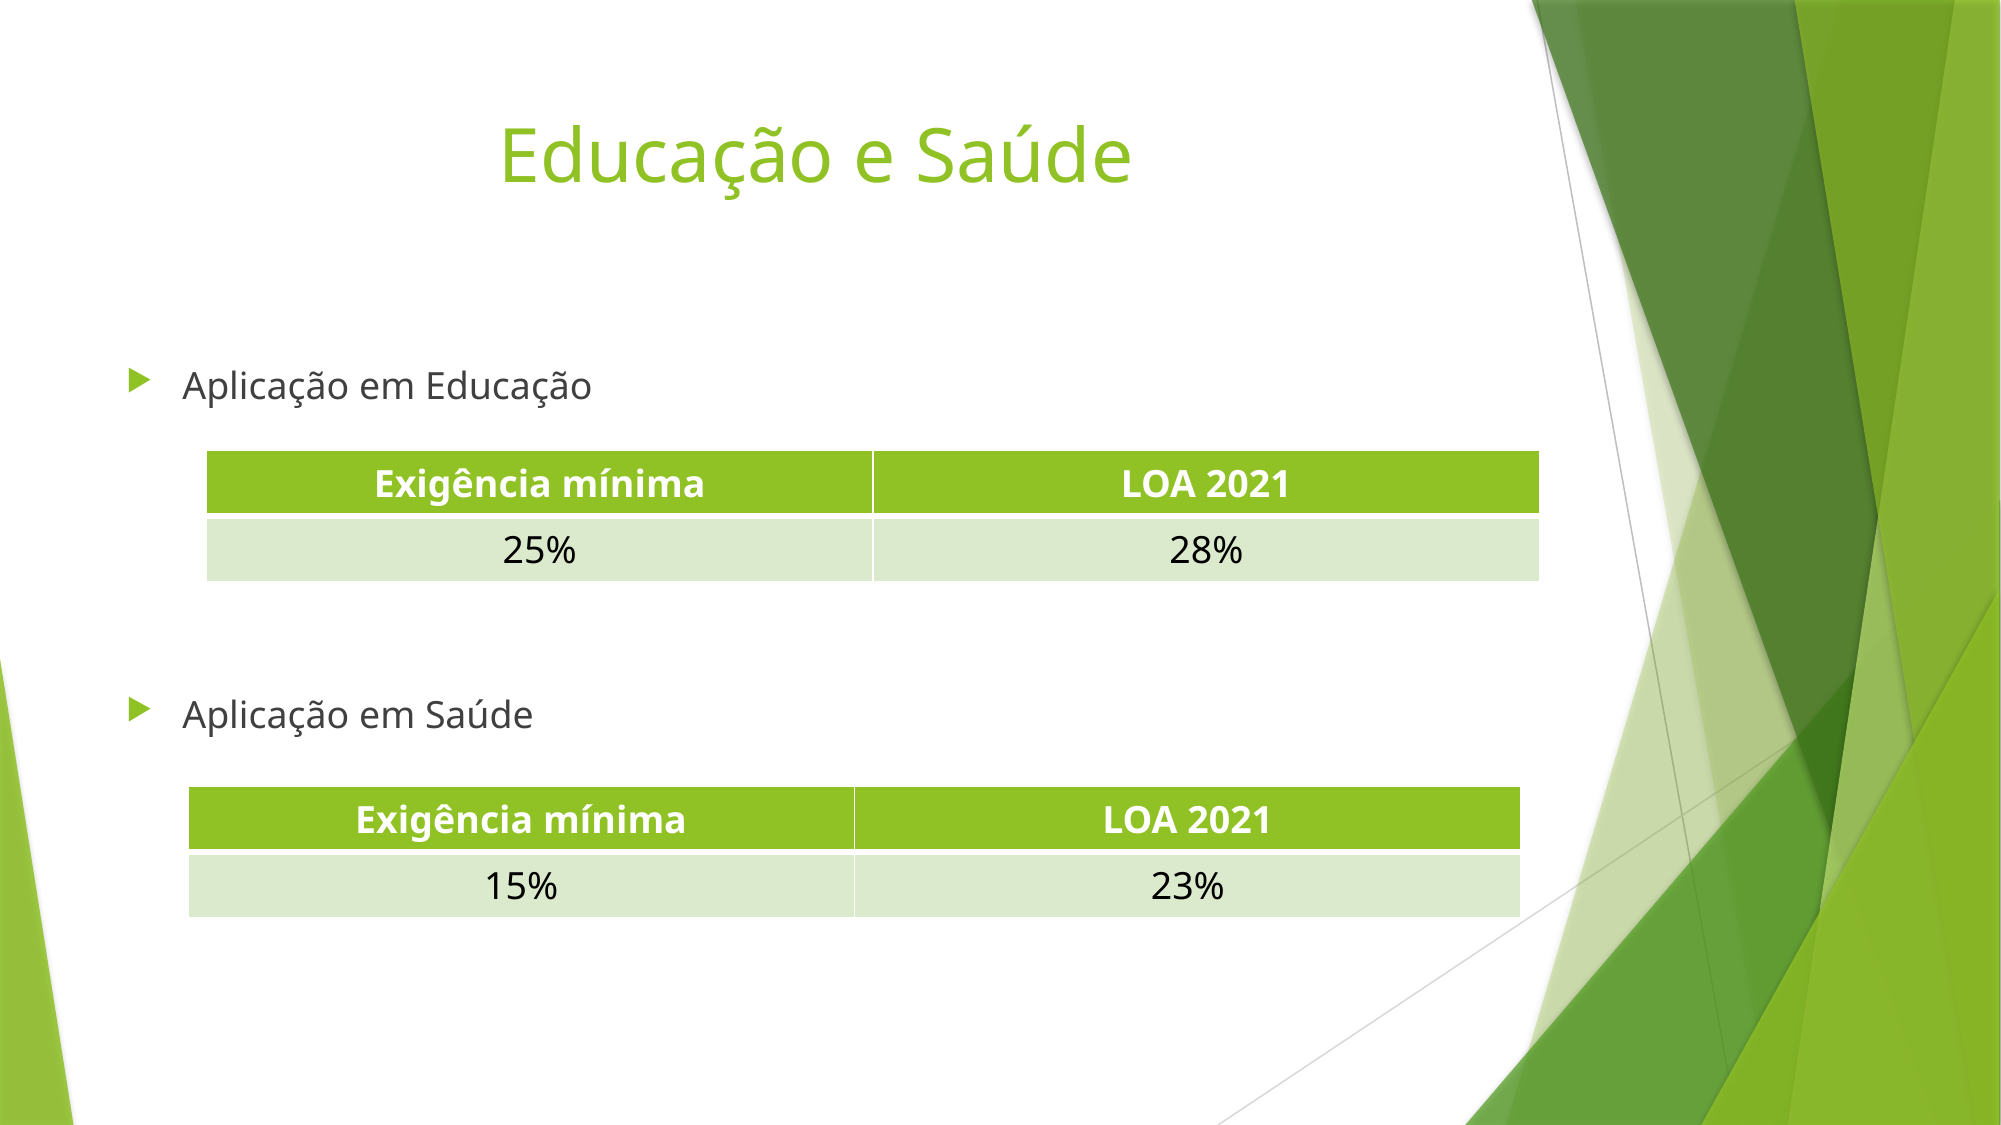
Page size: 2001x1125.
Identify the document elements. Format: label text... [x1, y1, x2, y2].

table_header Exigência mínima [207, 451, 872, 513]
list Aplicação em Educação Aplicação em Saúde [111, 354, 1522, 992]
title Educação e Saúde [111, 99, 1522, 317]
table_cell 28% [874, 519, 1539, 581]
table_cell 25% [207, 519, 872, 581]
table_cell 23% [855, 855, 1520, 917]
table_header LOA 2021 [855, 787, 1520, 849]
table_header Exigência mínima [189, 787, 854, 849]
table_cell 15% [189, 855, 854, 917]
table_header LOA 2021 [874, 451, 1539, 513]
